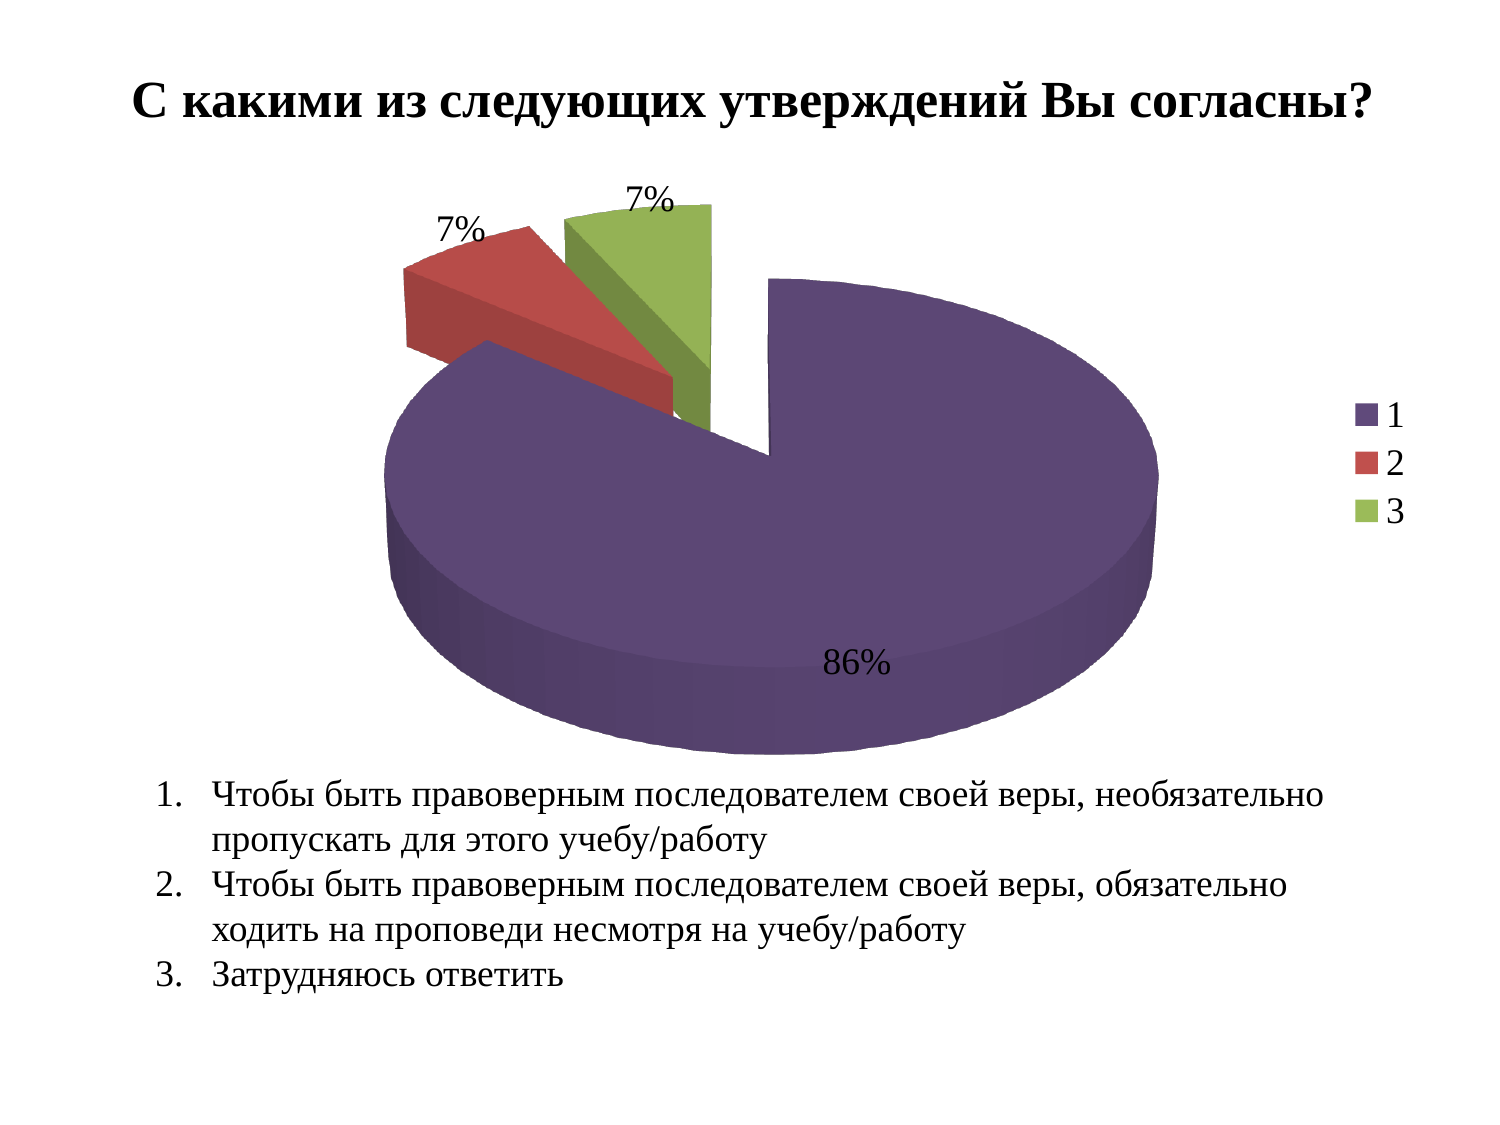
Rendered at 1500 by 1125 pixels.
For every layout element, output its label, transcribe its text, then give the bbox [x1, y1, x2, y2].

text_box С какими из следующих утверждений Вы согласны? [117, 58, 1465, 136]
text_box Чтобы быть правоверным последователем своей веры, необязательно пропускать для этого учебу/работу Чтобы быть правоверным последователем своей веры, обязательно ходить на проповеди несмотря на учебу/работу Затрудняюсь ответить [140, 782, 1371, 1002]
chart [116, 152, 1430, 774]
